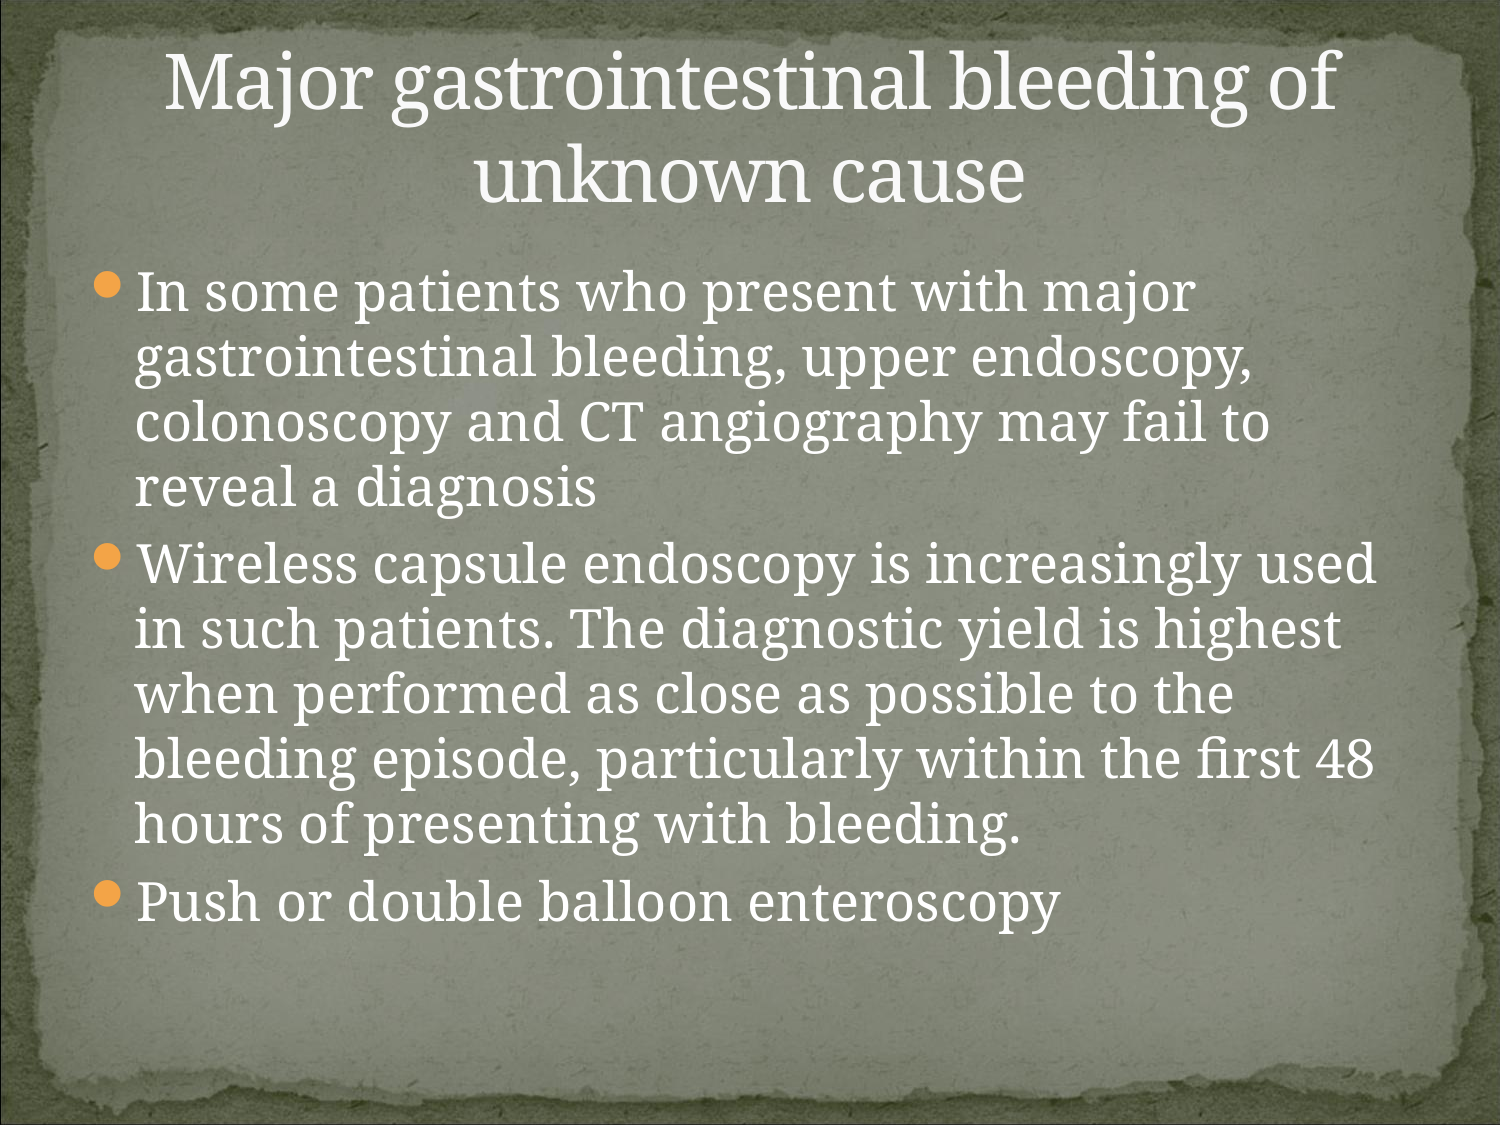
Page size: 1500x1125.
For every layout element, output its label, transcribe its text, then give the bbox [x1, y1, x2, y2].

picture [0, 0, 1500, 1125]
title Major gastrointestinal bleeding of unknown cause [74, 24, 1425, 225]
list In some patients who present with major gastrointestinal bleeding, upper endoscopy, colonoscopy and CT angiography may fail to reveal a diagnosis Wireless capsule endoscopy is increasingly used in such patients. The diagnostic yield is highest when performed as close as possible to the bleeding episode, particularly within the first 48 hours of presenting with bleeding. Push or double balloon enteroscopy [75, 249, 1425, 1000]
